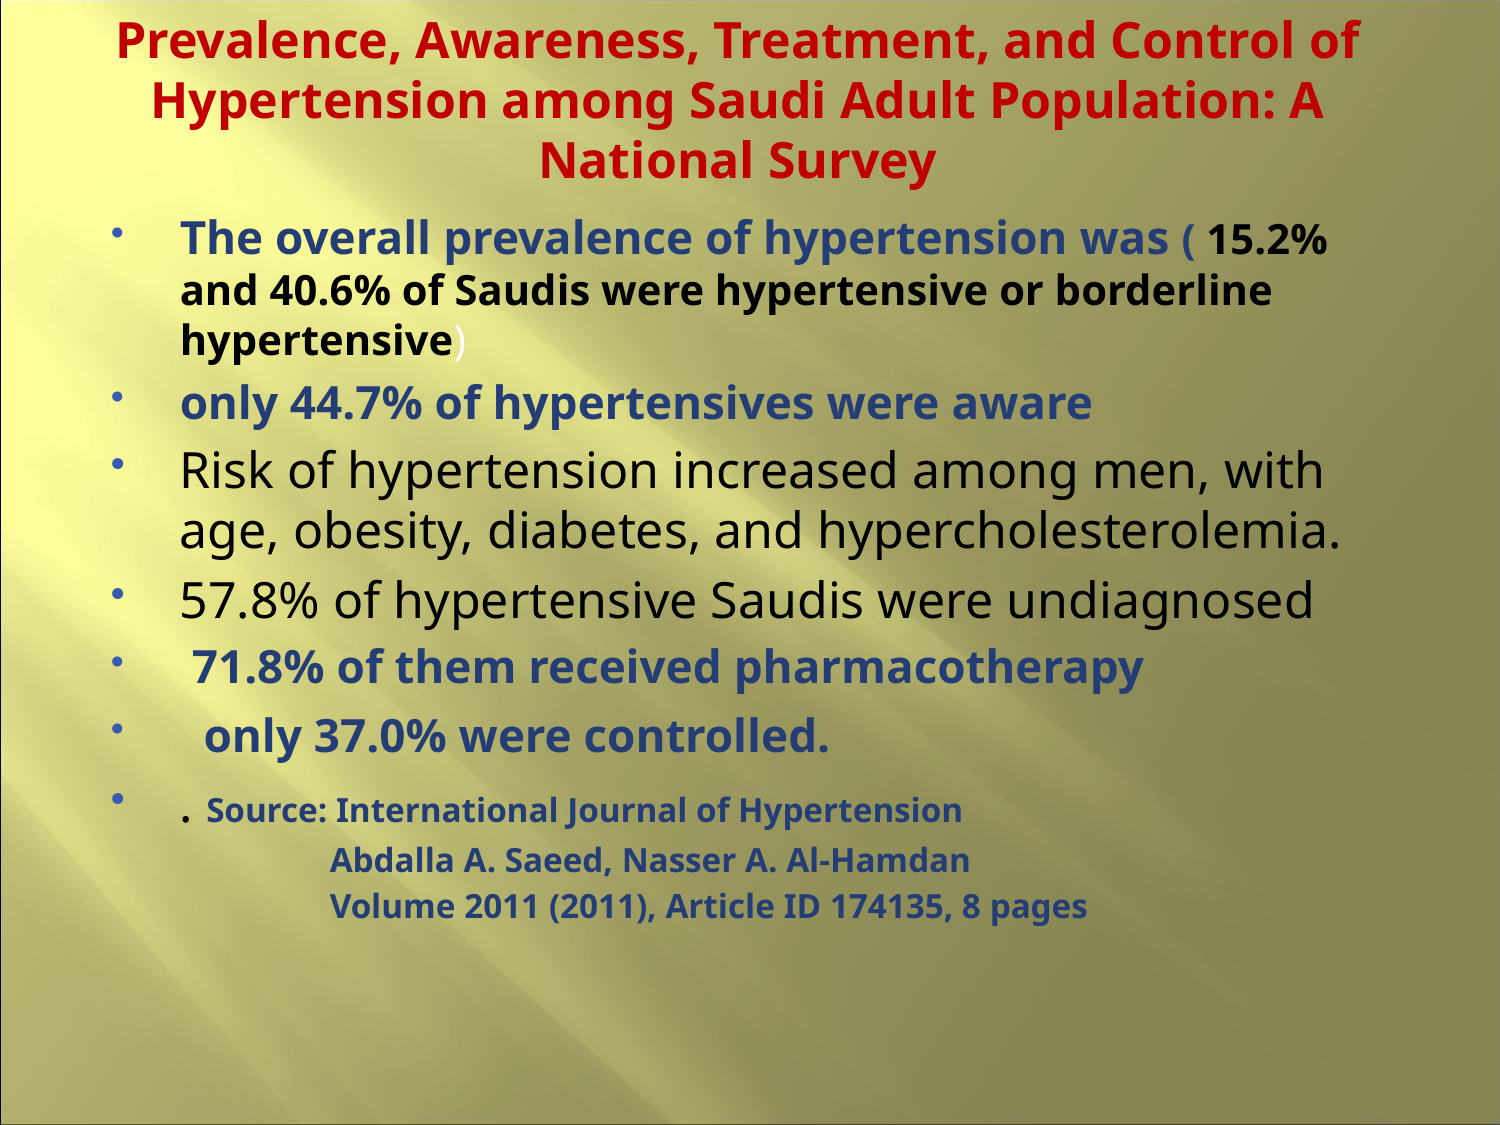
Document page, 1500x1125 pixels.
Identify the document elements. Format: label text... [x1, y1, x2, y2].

picture [0, 0, 1500, 1125]
list The overall prevalence of hypertension was ( 15.2% and 40.6% of Saudis were hypertensive or borderline hypertensive) only 44.7% of hypertensives were aware Risk of hypertension increased among men, with age, obesity, diabetes, and hypercholesterolemia. 57.8% of hypertensive Saudis were undiagnosed 71.8% of them received pharmacotherapy only 37.0% were controlled. . Source: International Journal of Hypertension Abdalla A. Saeed, Nasser A. Al-Hamdan Volume 2011 (2011), Article ID 174135, 8 pages [74, 137, 1426, 911]
title Prevalence, Awareness, Treatment, and Control of Hypertension among Saudi Adult Population: A National Survey [62, 0, 1413, 189]
